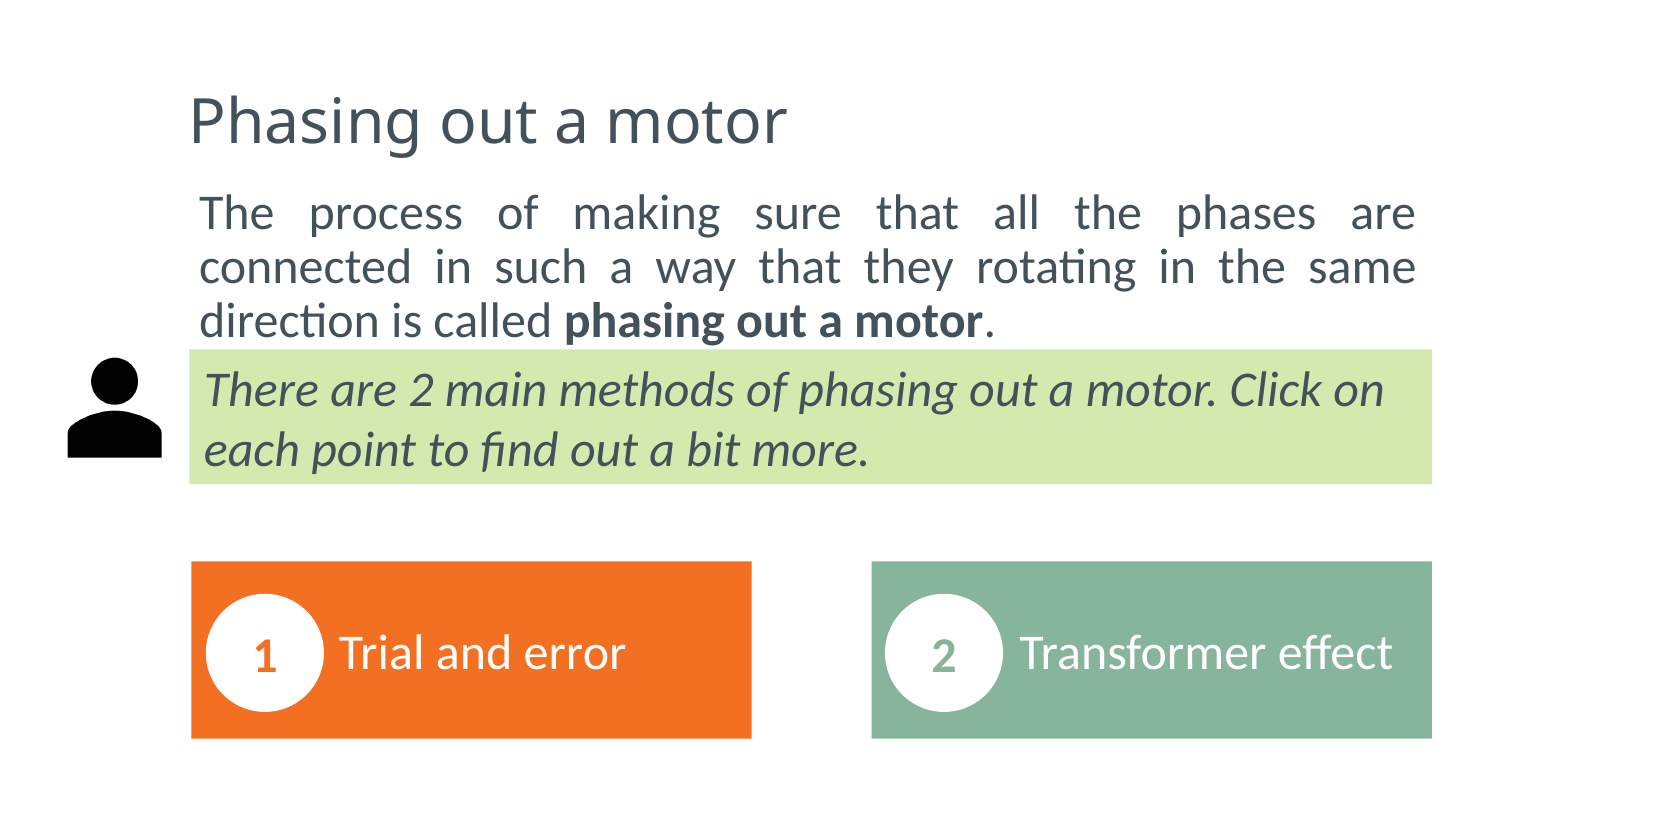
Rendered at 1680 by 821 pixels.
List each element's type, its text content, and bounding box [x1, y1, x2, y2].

text_box There are 2 main methods of phasing out a motor. Click on each point to find out a bit more. [189, 349, 1432, 485]
text_box 1 [204, 592, 325, 713]
picture [43, 337, 185, 478]
list The process of making sure that all the phases are connected in such a way that they rotating in the same direction is called phasing out a motor. [184, 179, 1433, 364]
text_box Transformer effect [871, 560, 1433, 740]
title Phasing out a motor [173, 43, 1433, 203]
text_box 2 [883, 592, 1005, 713]
text_box Trial and error [190, 560, 753, 740]
